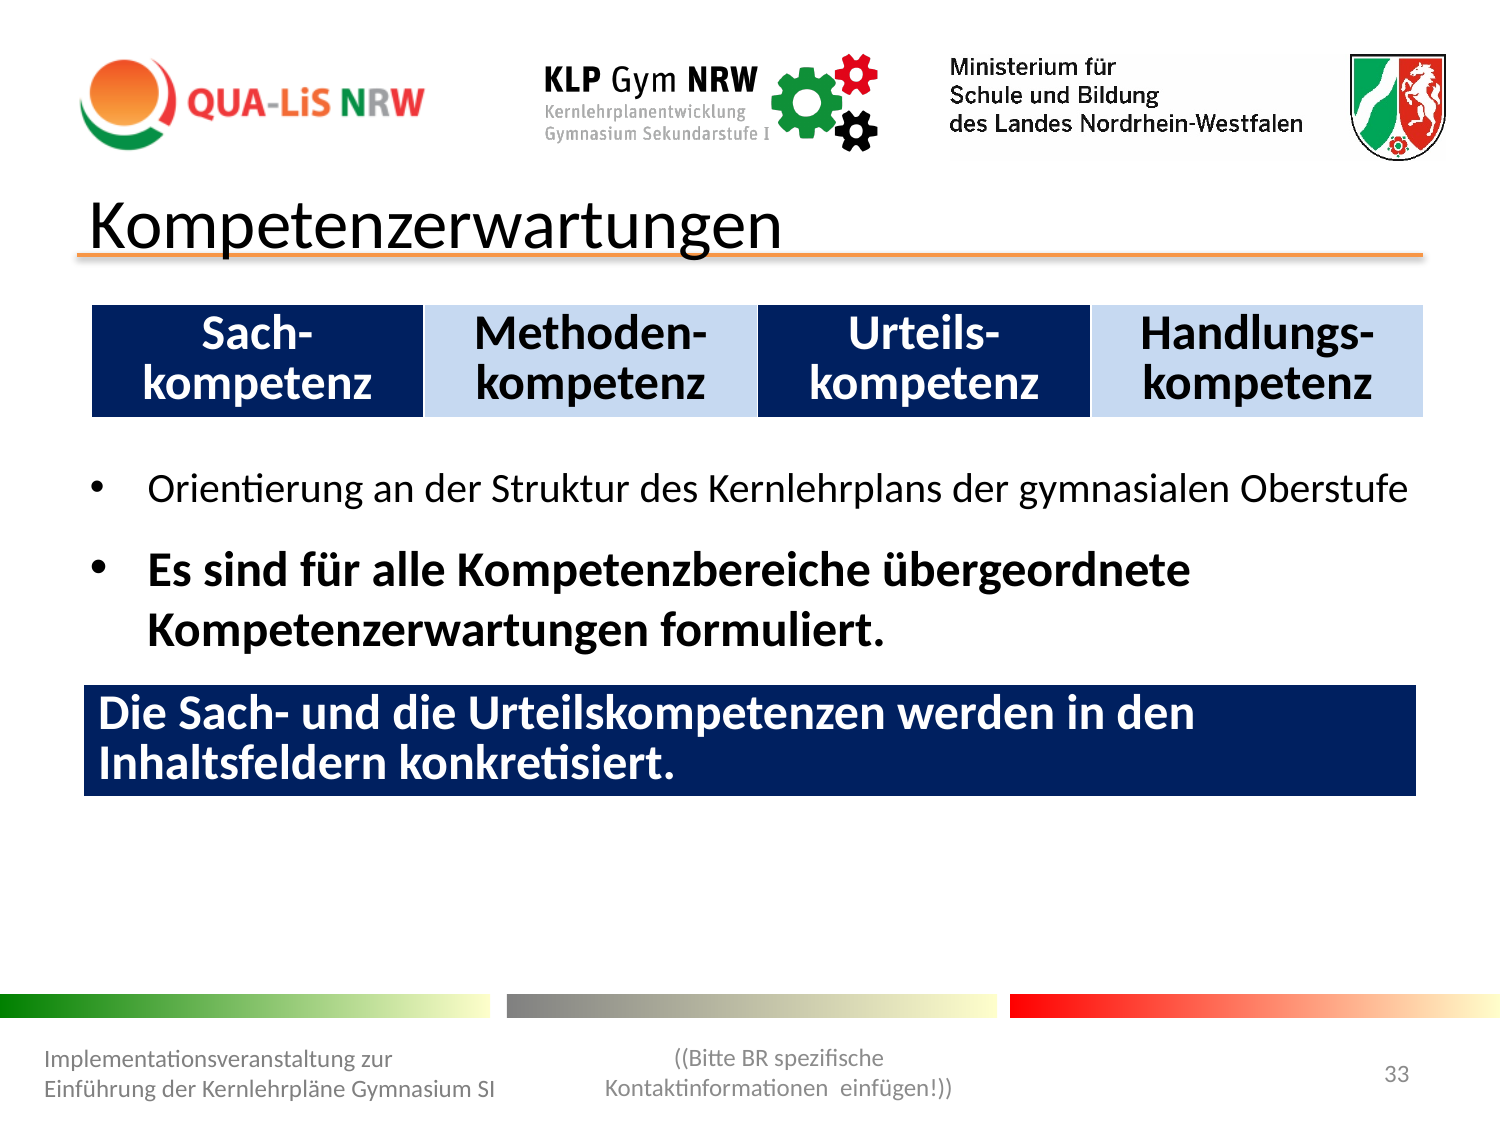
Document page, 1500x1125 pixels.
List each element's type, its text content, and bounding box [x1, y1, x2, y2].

text_box 33 [1328, 1042, 1425, 1103]
text_box Implementationsveranstaltung zur Einführung der Kernlehrpläne Gymnasium SI [29, 1042, 525, 1103]
table_header Handlungs-kompetenz [1092, 305, 1423, 417]
picture [501, 28, 908, 183]
text_box ((Bitte BR spezifische Kontaktinformationen einfügen!)) [560, 1017, 998, 1125]
table_header Urteils-kompetenz [758, 305, 1090, 417]
table_header Methoden-kompetenz [425, 305, 757, 417]
table_header Sach-kompetenz [92, 305, 423, 417]
picture [77, 52, 431, 154]
picture [950, 54, 1446, 161]
text_box Orientierung an der Struktur des Kernlehrplans der gymnasialen Oberstufe Es sind für alle Kompetenzbereiche übergeordnete Kompetenzerwartungen formuliert. [75, 278, 1425, 969]
table_header Die Sach- und die Urteilskompetenzen werden in den Inhaltsfeldern konkretisiert. [84, 685, 1416, 796]
text_box Kompetenzerwartungen [75, 184, 1425, 255]
